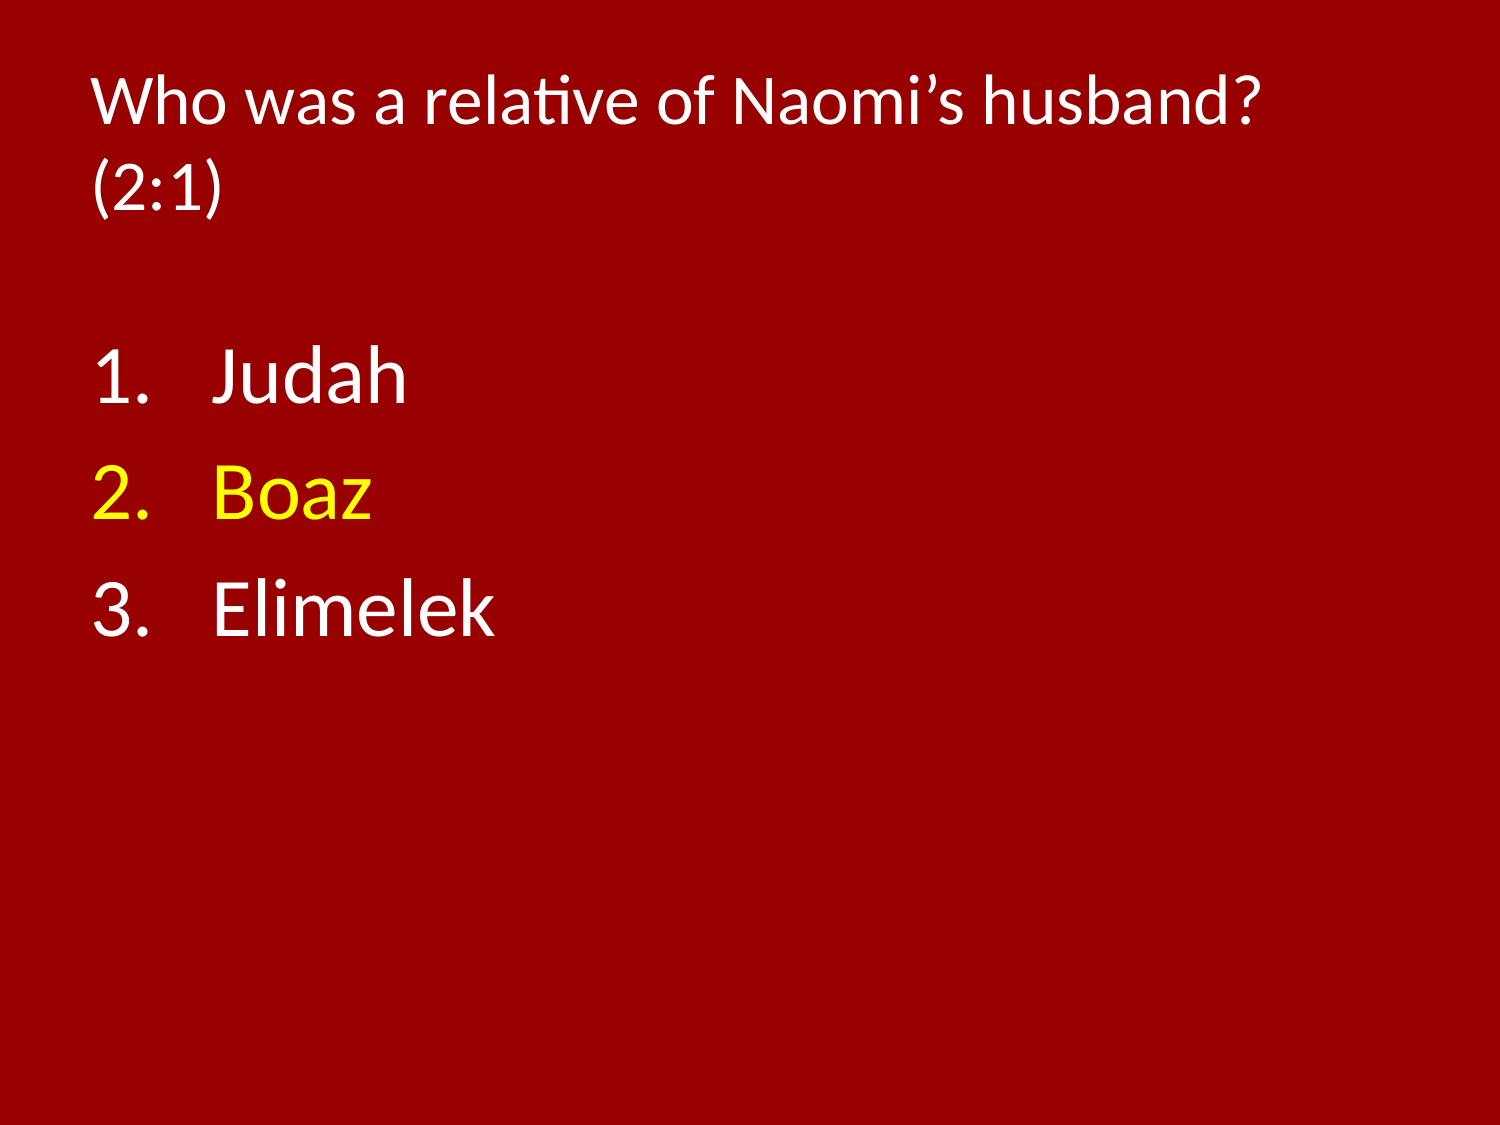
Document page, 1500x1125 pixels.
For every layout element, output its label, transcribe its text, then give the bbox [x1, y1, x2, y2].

list Judah Boaz Elimelek [75, 312, 1425, 1005]
title Who was a relative of Naomi’s husband? (2:1) [75, 45, 1425, 233]
